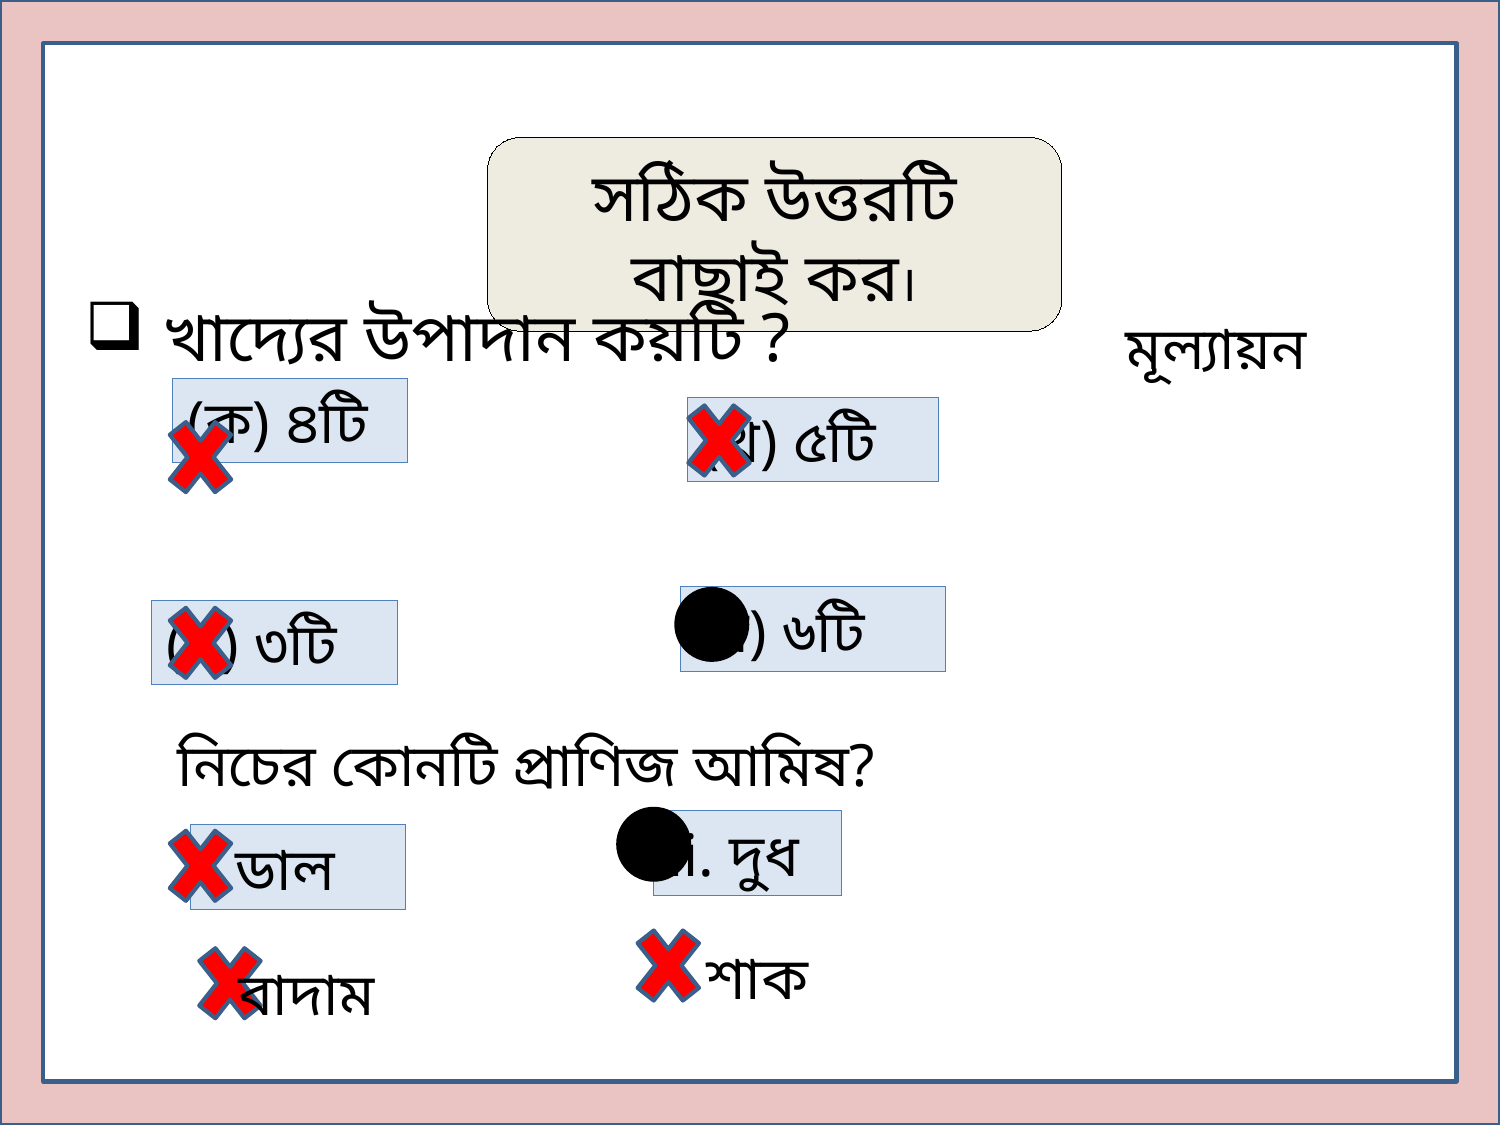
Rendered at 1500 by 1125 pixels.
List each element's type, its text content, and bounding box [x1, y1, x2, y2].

text_box (ক) ৪টি [172, 378, 408, 463]
text_box বাদাম [215, 949, 399, 1035]
text_box [614, 804, 694, 884]
text_box (গ) ৩টি [151, 600, 398, 685]
text_box [167, 420, 234, 495]
text_box সঠিক উত্তরটি বাছাই কর। [487, 137, 1062, 332]
text_box খাদ্যের উপাদান কয়টি ? [71, 287, 806, 383]
text_box (খ) ৫টি [687, 397, 939, 482]
text_box [167, 605, 234, 680]
text_box [635, 928, 701, 1003]
text_box নিচের কোনটি প্রাণিজ আমিষ? [147, 721, 923, 806]
text_box শাক [639, 933, 875, 1019]
text_box (ঘ) ৬টি [680, 586, 946, 672]
text_box [197, 946, 219, 1021]
text_box ii. দুধ [653, 810, 842, 896]
text_box [672, 584, 752, 664]
text_box [686, 403, 752, 478]
text_box [167, 828, 234, 903]
text_box মূল্যায়ন [1085, 274, 1367, 406]
text_box i.ডাল [190, 824, 406, 910]
